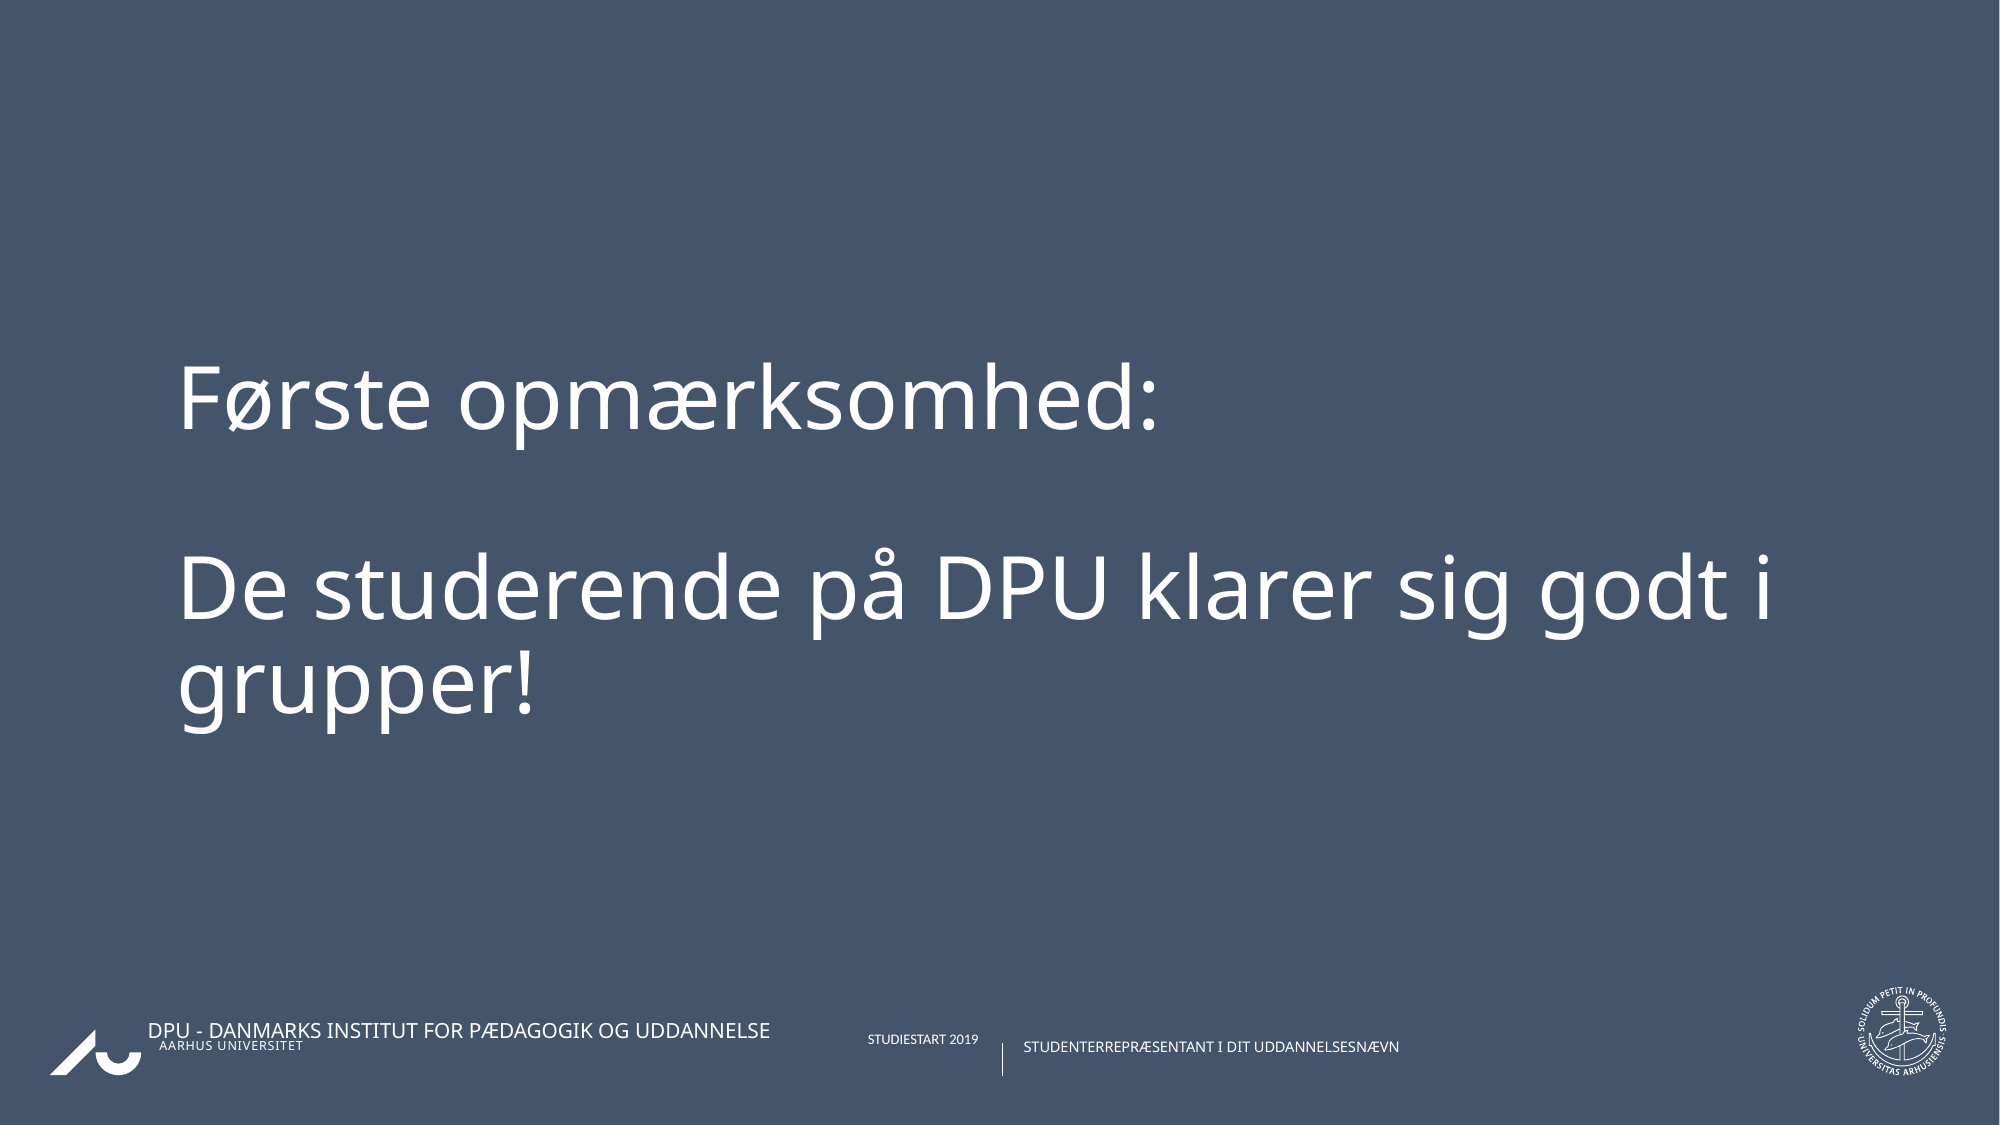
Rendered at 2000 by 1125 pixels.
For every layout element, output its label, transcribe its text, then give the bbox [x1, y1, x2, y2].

title Første opmærksomhed: De studerende på DPU klarer sig godt i grupper! [161, 339, 1839, 748]
